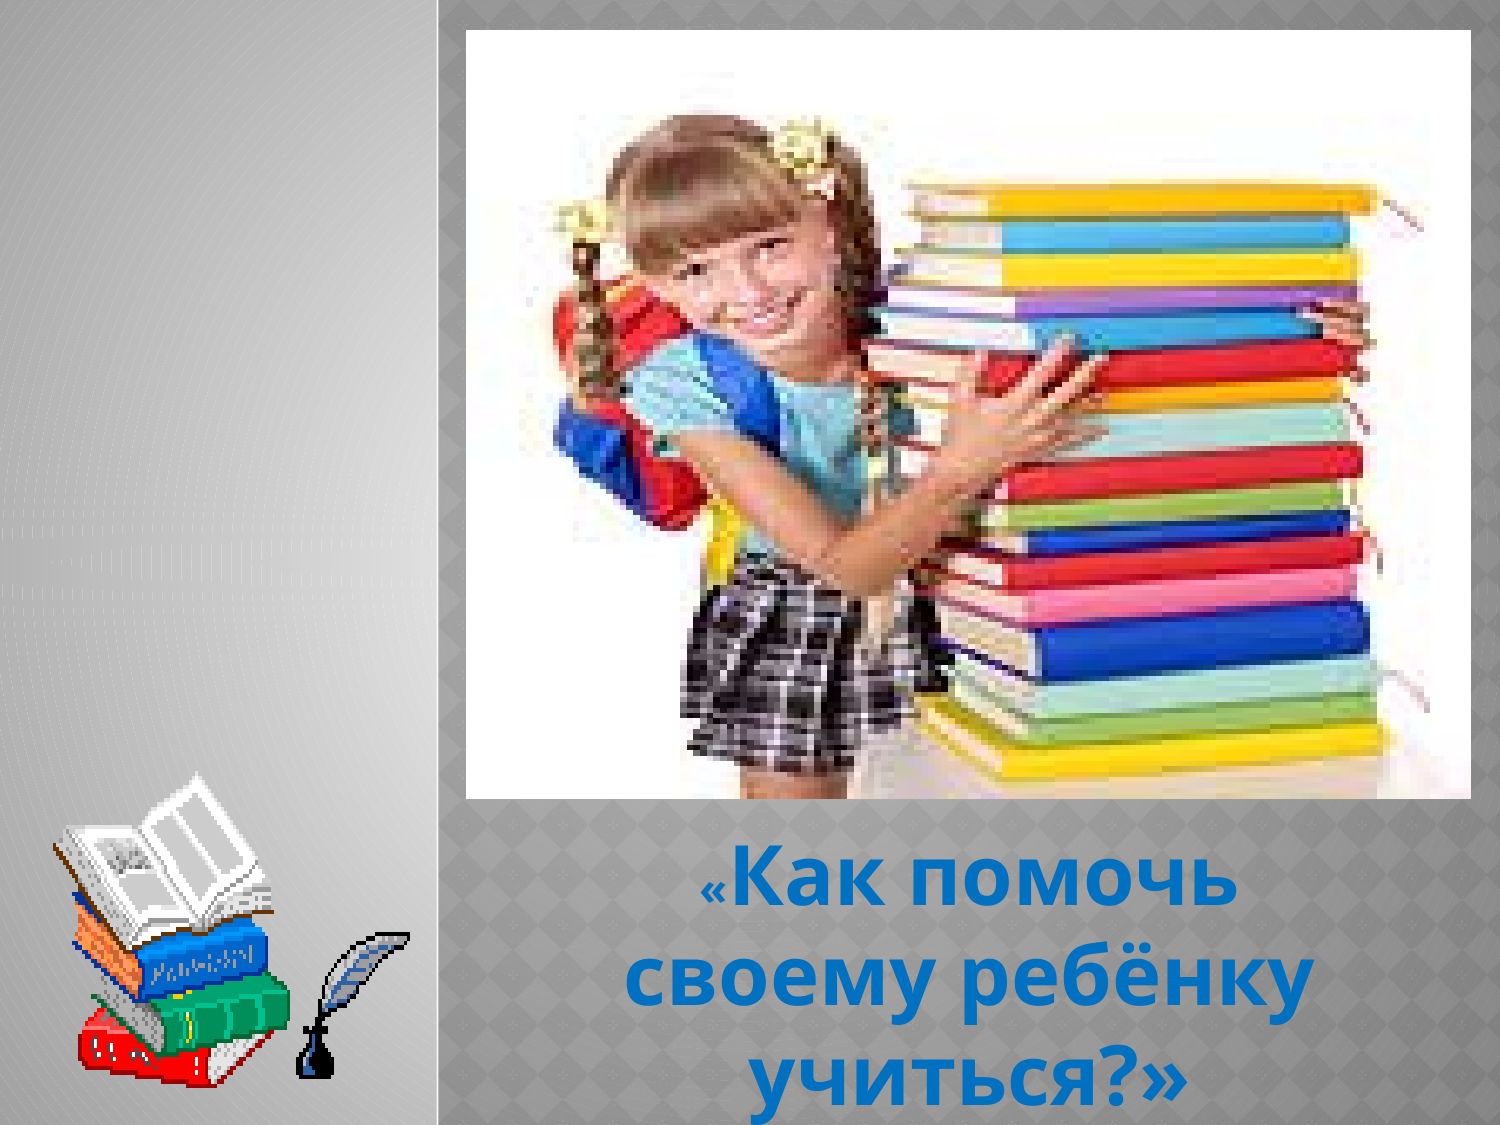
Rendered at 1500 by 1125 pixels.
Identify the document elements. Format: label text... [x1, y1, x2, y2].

picture [40, 727, 420, 1093]
picture [465, 30, 1471, 800]
subtitle «Как помочь своему ребёнку учиться?» [550, 822, 1390, 1071]
